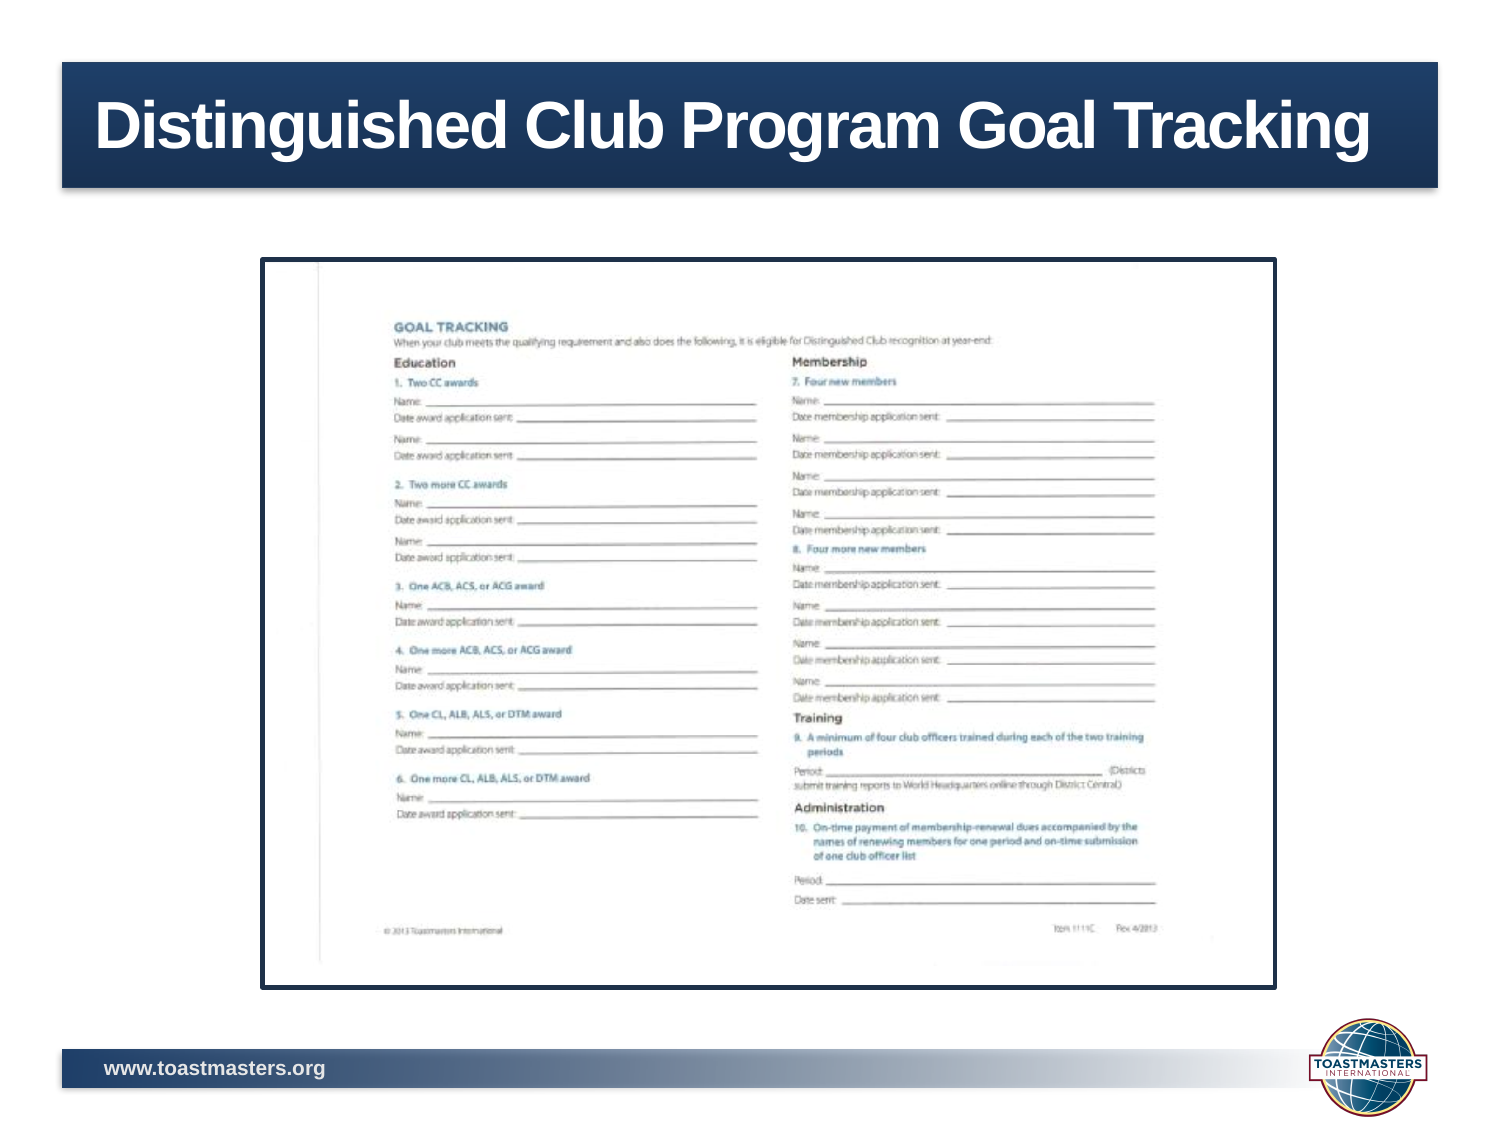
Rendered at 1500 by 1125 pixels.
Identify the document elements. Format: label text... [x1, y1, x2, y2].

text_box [262, 259, 1276, 988]
title Distinguished Club Program Goal Tracking [79, 72, 1425, 173]
